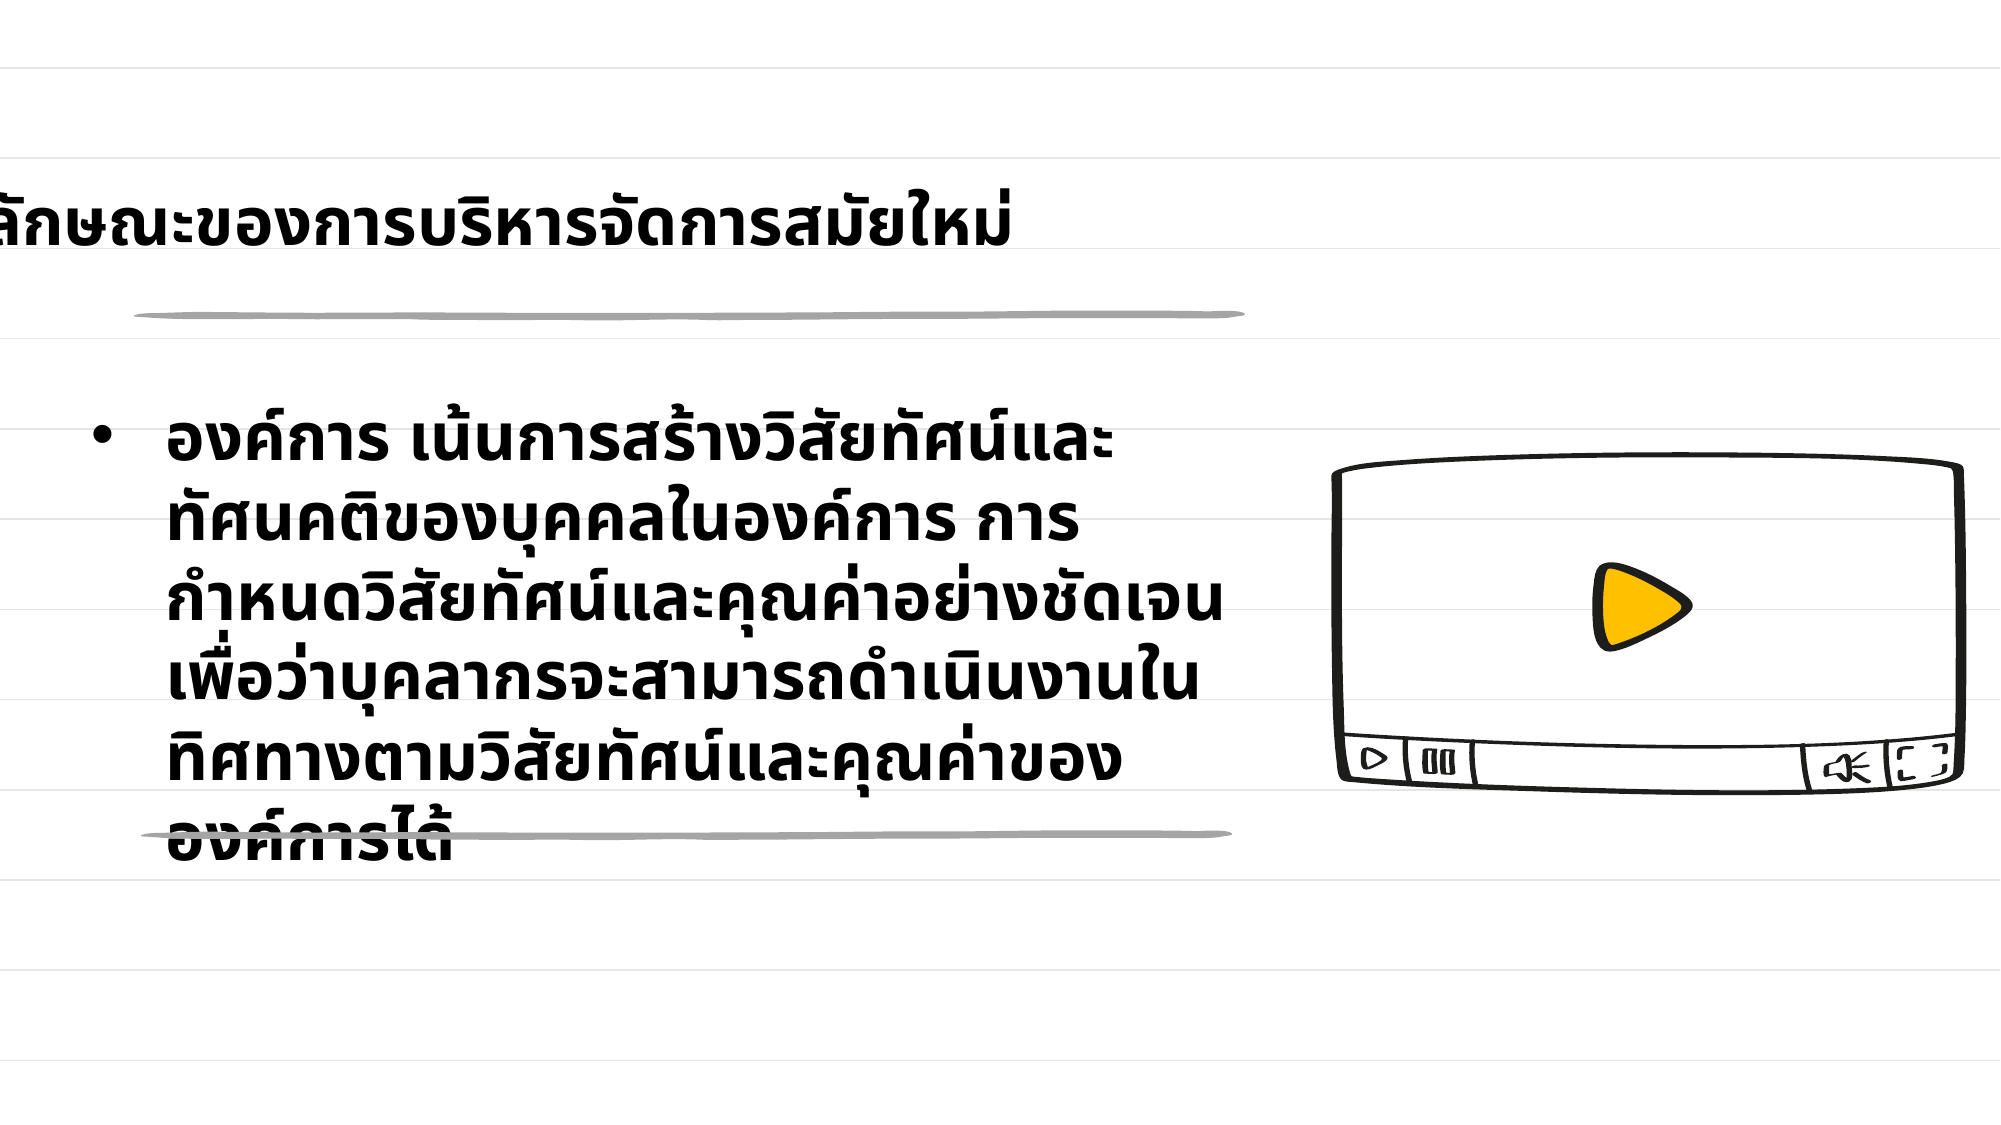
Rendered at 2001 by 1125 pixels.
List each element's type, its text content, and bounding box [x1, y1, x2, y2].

text_box ลักษณะของการบริหารจัดการสมัยใหม่ [0, 171, 1031, 266]
text_box [140, 830, 1233, 841]
text_box [133, 310, 1245, 321]
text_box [1331, 452, 1967, 796]
subtitle องค์การ เน้นการสร้างวิสัยทัศน์และทัศนคติของบุคคลในองค์การ การกำหนดวิสัยทัศน์และคุณค่าอย่างชัดเจนเพื่อว่าบุคลากรจะสามารถดำเนินงานในทิศทางตามวิสัยทัศน์และคุณค่าขององค์การได้ [70, 373, 1254, 829]
